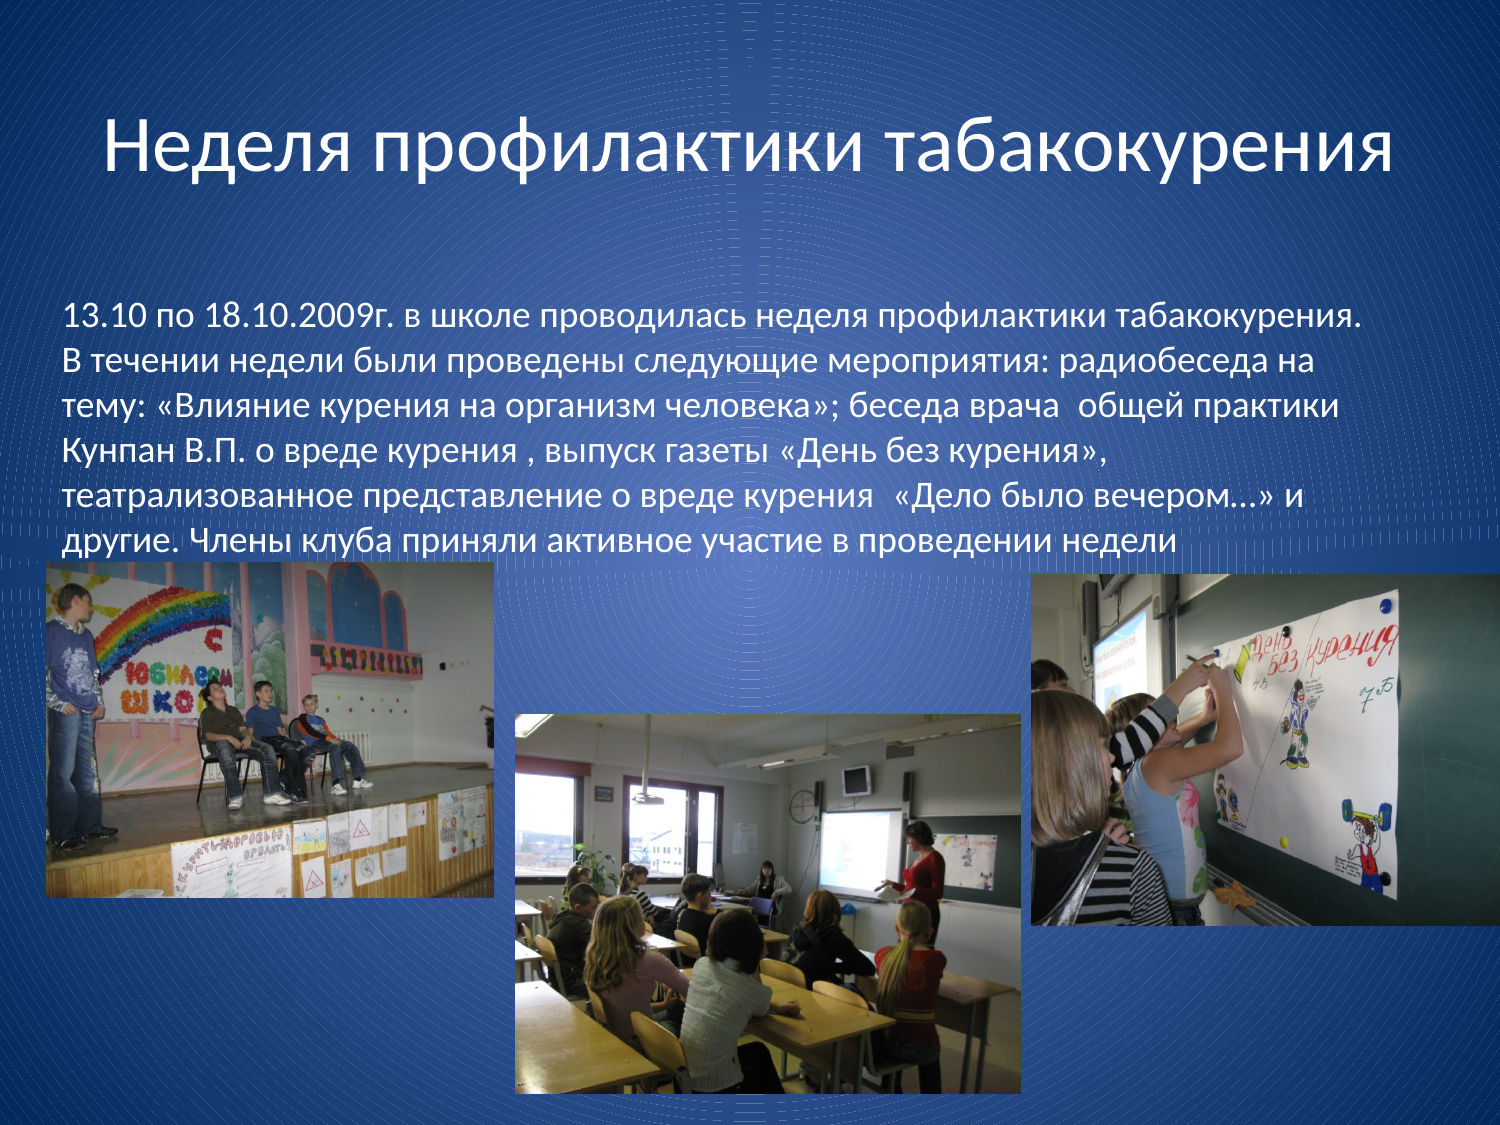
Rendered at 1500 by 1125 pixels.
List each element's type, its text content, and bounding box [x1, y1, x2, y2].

picture [515, 714, 1022, 1094]
text_box 13.10 по 18.10.2009г. в школе проводилась неделя профилактики табакокурения. В течении недели были проведены следующие мероприятия: радиобеседа на тему: «Влияние курения на организм человека»; беседа врача общей практики Кунпан В.П. о вреде курения , выпуск газеты «День без курения», театрализованное представление о вреде курения «Дело было вечером…» и другие. Члены клуба приняли активное участие в проведении недели [46, 282, 1407, 567]
picture [46, 562, 494, 898]
picture [1031, 573, 1500, 926]
title Неделя профилактики табакокурения [75, 45, 1425, 233]
